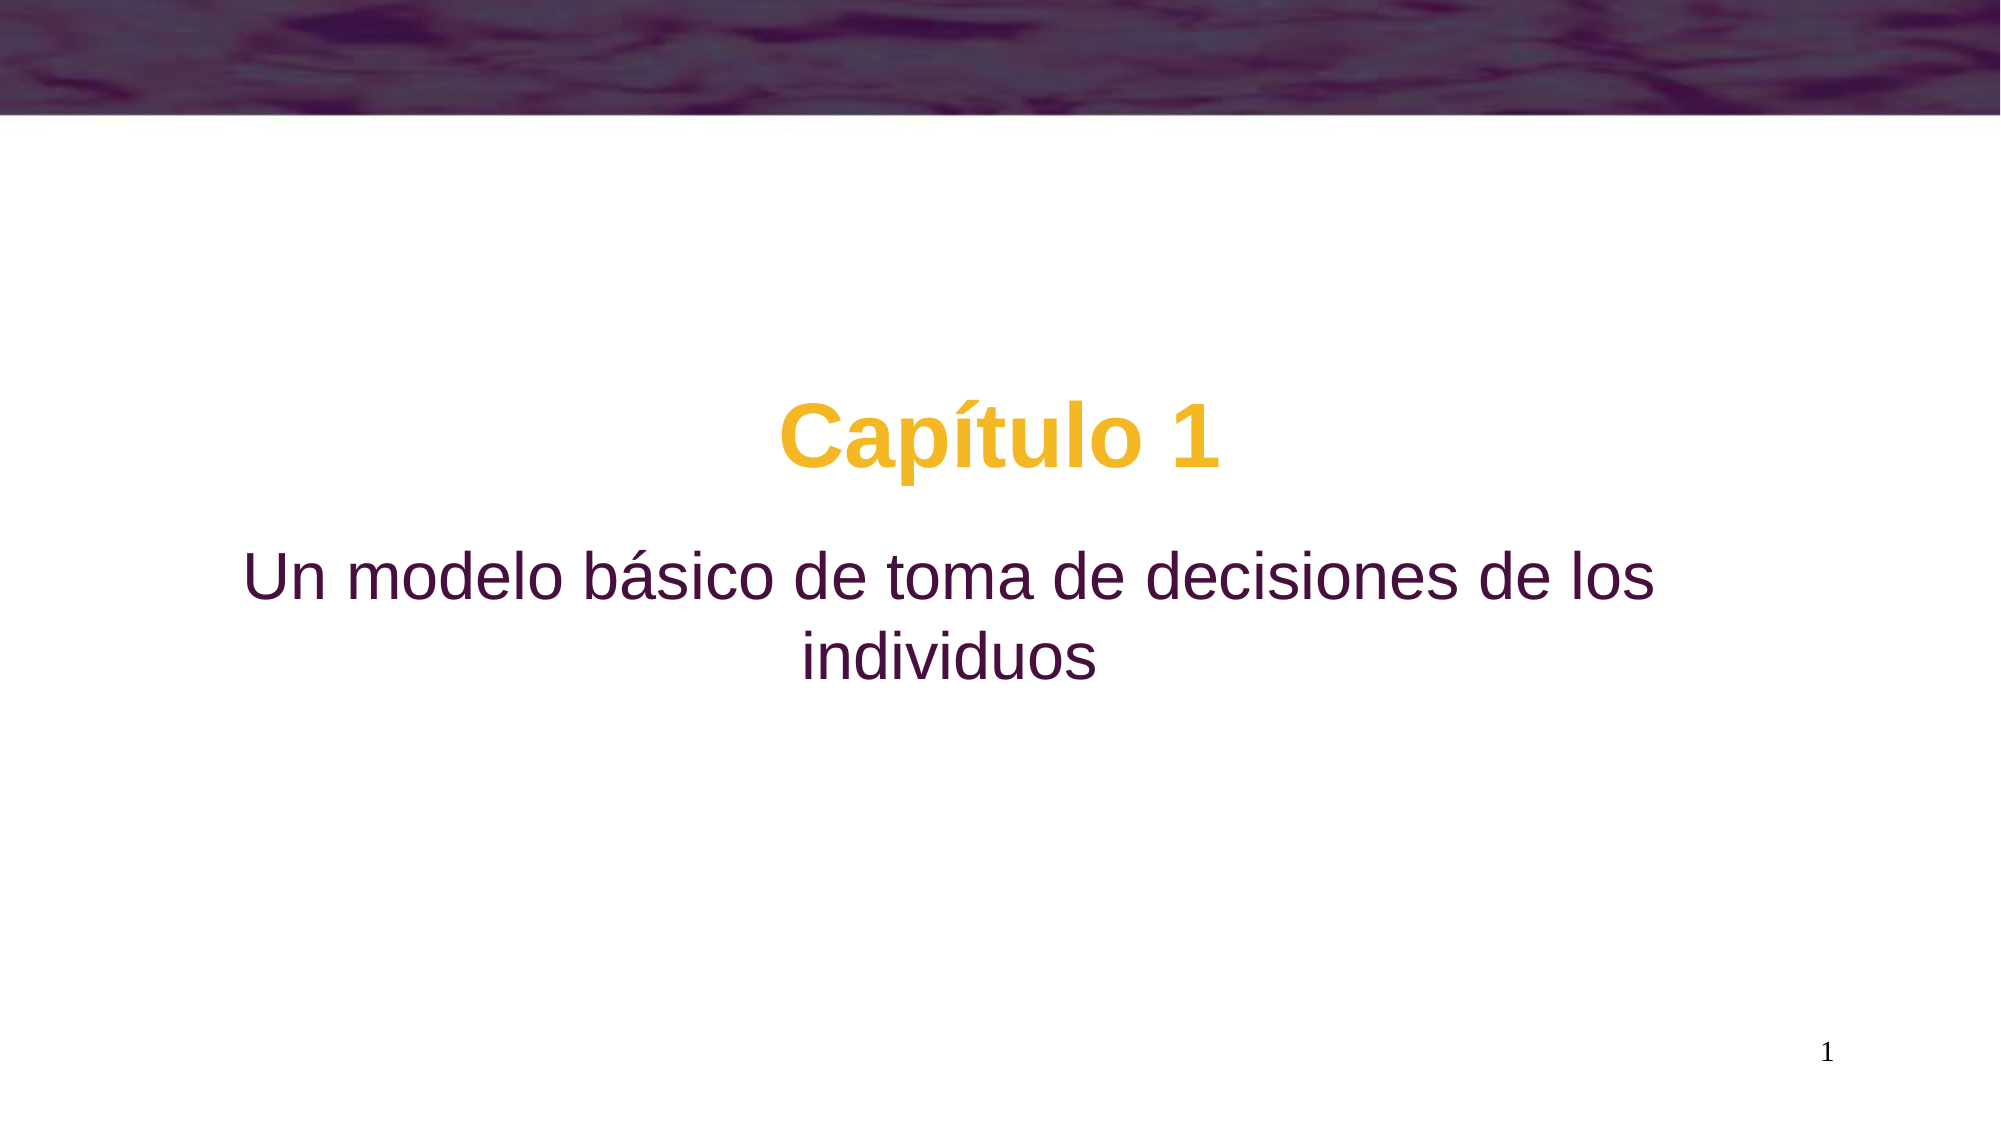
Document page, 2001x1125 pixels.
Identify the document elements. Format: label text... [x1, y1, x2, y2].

slide_number 1 [1433, 1025, 1850, 1100]
subtitle Un modelo básico de toma de decisiones de los individuos [162, 525, 1738, 813]
picture [0, 0, 2001, 1125]
title Capítulo 1 [362, 337, 1638, 525]
